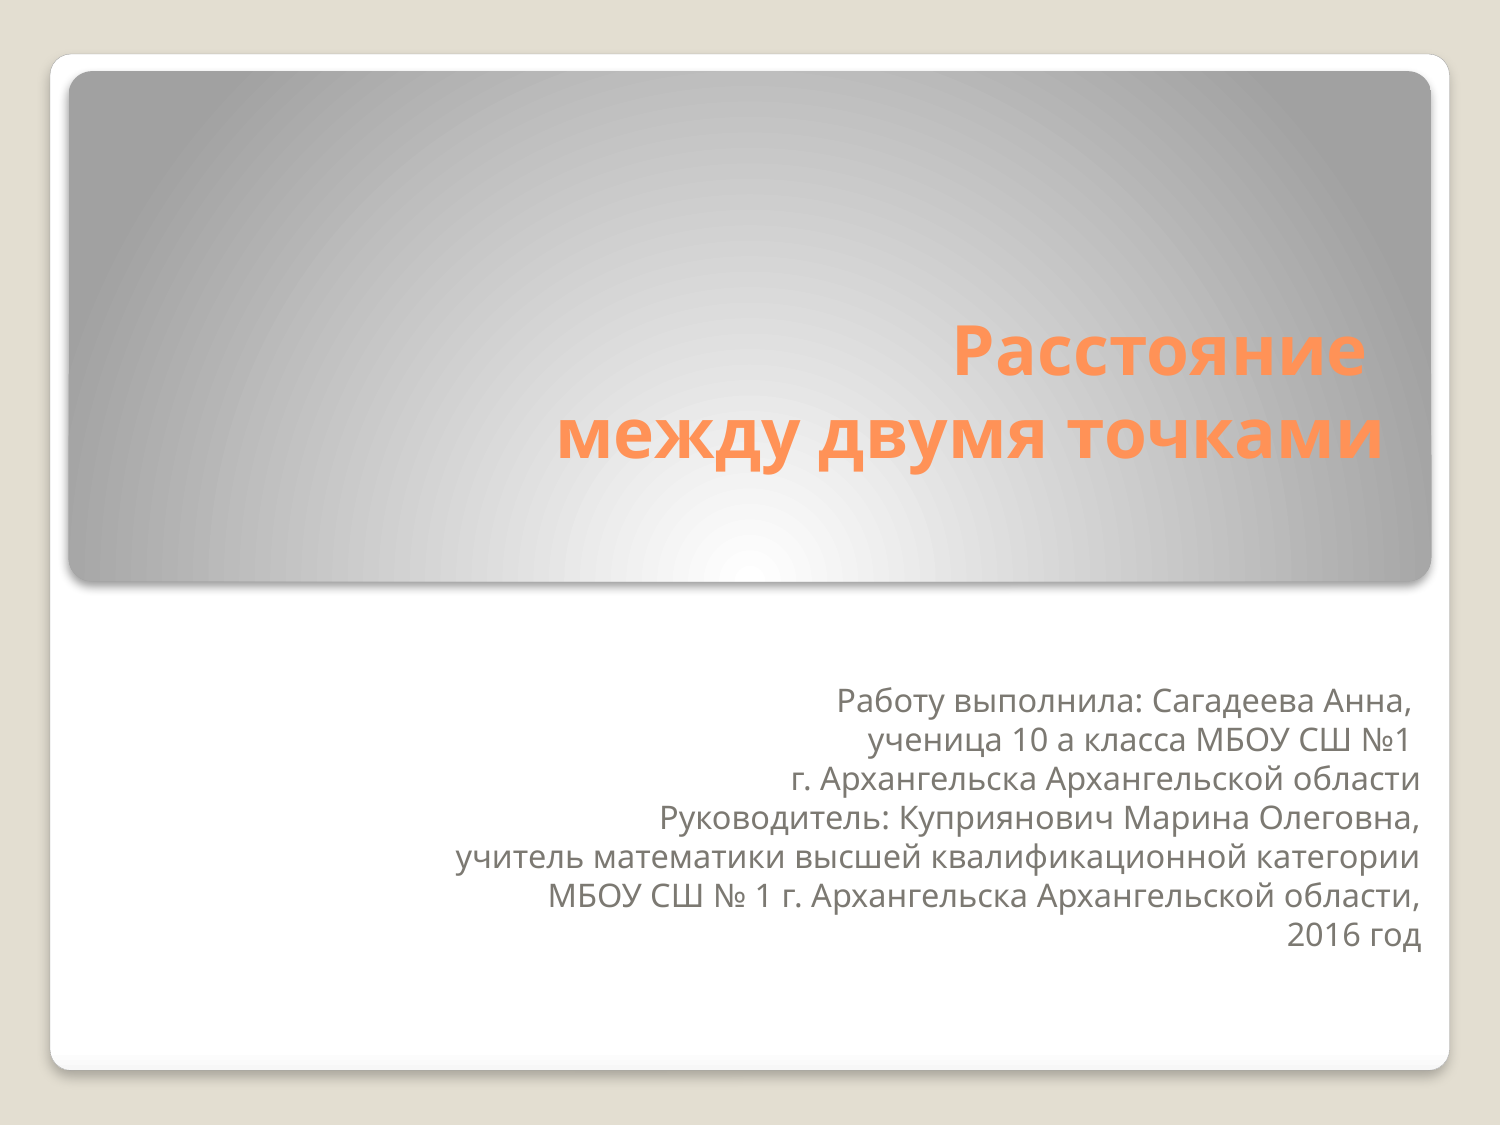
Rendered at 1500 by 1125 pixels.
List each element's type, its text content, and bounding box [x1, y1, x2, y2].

title Расстояние между двумя точками [118, 298, 1394, 481]
subtitle Работу выполнила: Сагадеева Анна, ученица 10 а класса МБОУ СШ №1 г. Архангельска Архангельской области Руководитель: Куприянович Марина Олеговна, учитель математики высшей квалификационной категории МБОУ СШ № 1 г. Архангельска Архангельской области, 2016 год [386, 679, 1437, 968]
